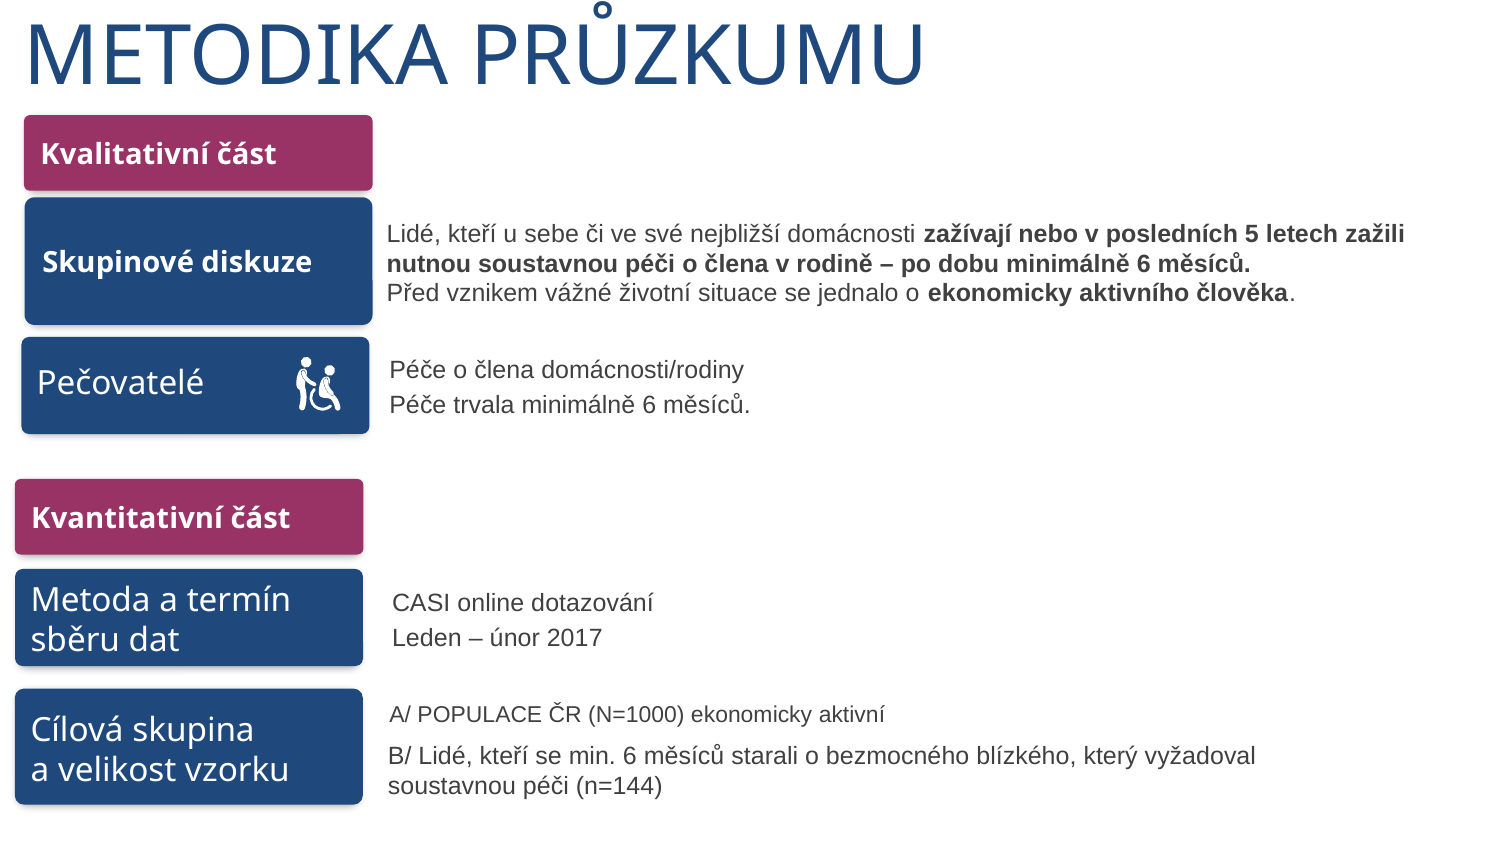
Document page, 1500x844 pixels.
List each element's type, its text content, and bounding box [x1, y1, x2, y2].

text_box [996, 681, 1499, 844]
text_box [0, 674, 502, 844]
text_box Cílová skupina a velikost vzorku [15, 700, 408, 831]
text_box Skupinové diskuze [22, 198, 375, 328]
text_box Kvalitativní část [21, 112, 375, 193]
text_box Kvantitativní část [12, 476, 366, 557]
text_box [269, 336, 368, 435]
text_box Pečovatelé [21, 353, 530, 444]
text_box A/ POPULACE ČR (N=1000) ekonomicky aktivní [374, 692, 1267, 731]
text_box Metoda a termín sběru dat [15, 571, 408, 700]
text_box B/ Lidé, kteří se min. 6 měsíců starali o bezmocného blízkého, který vyžadoval soustavnou péči (n=144) [373, 731, 1336, 807]
text_box METODIKA PRŮZKUMU [8, 0, 1500, 109]
text_box CASI online dotazování Leden – únor 2017 [377, 578, 1190, 658]
text_box [12, 566, 364, 665]
text_box Péče o člena domácnosti/rodiny Péče trvala minimálně 6 měsíců. [374, 345, 1187, 426]
text_box Lidé, kteří u sebe či ve své nejbližší domácnosti zažívají nebo v posledních 5 letech zažili nutnou soustavnou péči o člena v rodině – po dobu minimálně 6 měsíců. Před vznikem vážné životní situace se jednalo o ekonomicky aktivního člověka. [378, 208, 1472, 315]
text_box [19, 334, 276, 432]
